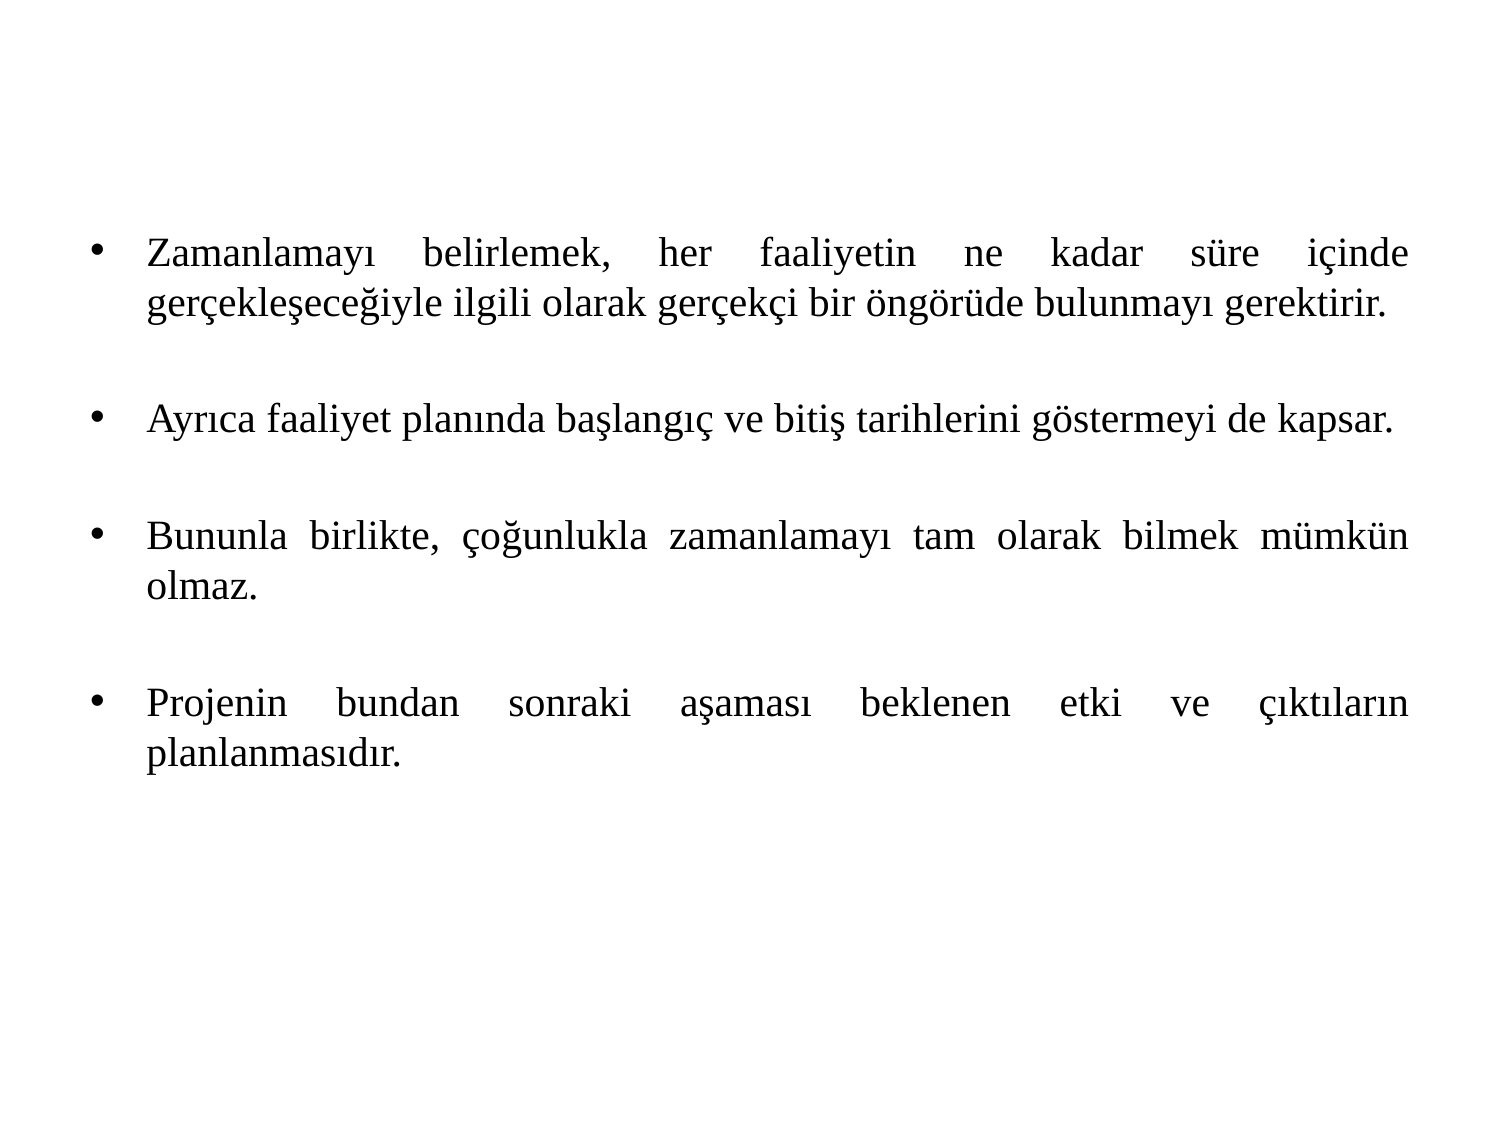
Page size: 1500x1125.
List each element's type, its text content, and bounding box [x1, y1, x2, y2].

list Zamanlamayı belirlemek, her faaliyetin ne kadar süre içinde gerçekleşeceğiyle ilgili olarak gerçekçi bir öngörüde bulunmayı gerektirir. Ayrıca faaliyet planında başlangıç ve bitiş tarihlerini göstermeyi de kapsar. Bununla birlikte, çoğunlukla zamanlamayı tam olarak bilmek mümkün olmaz. Projenin bundan sonraki aşaması beklenen etki ve çıktıların planlanmasıdır. [75, 99, 1425, 1005]
